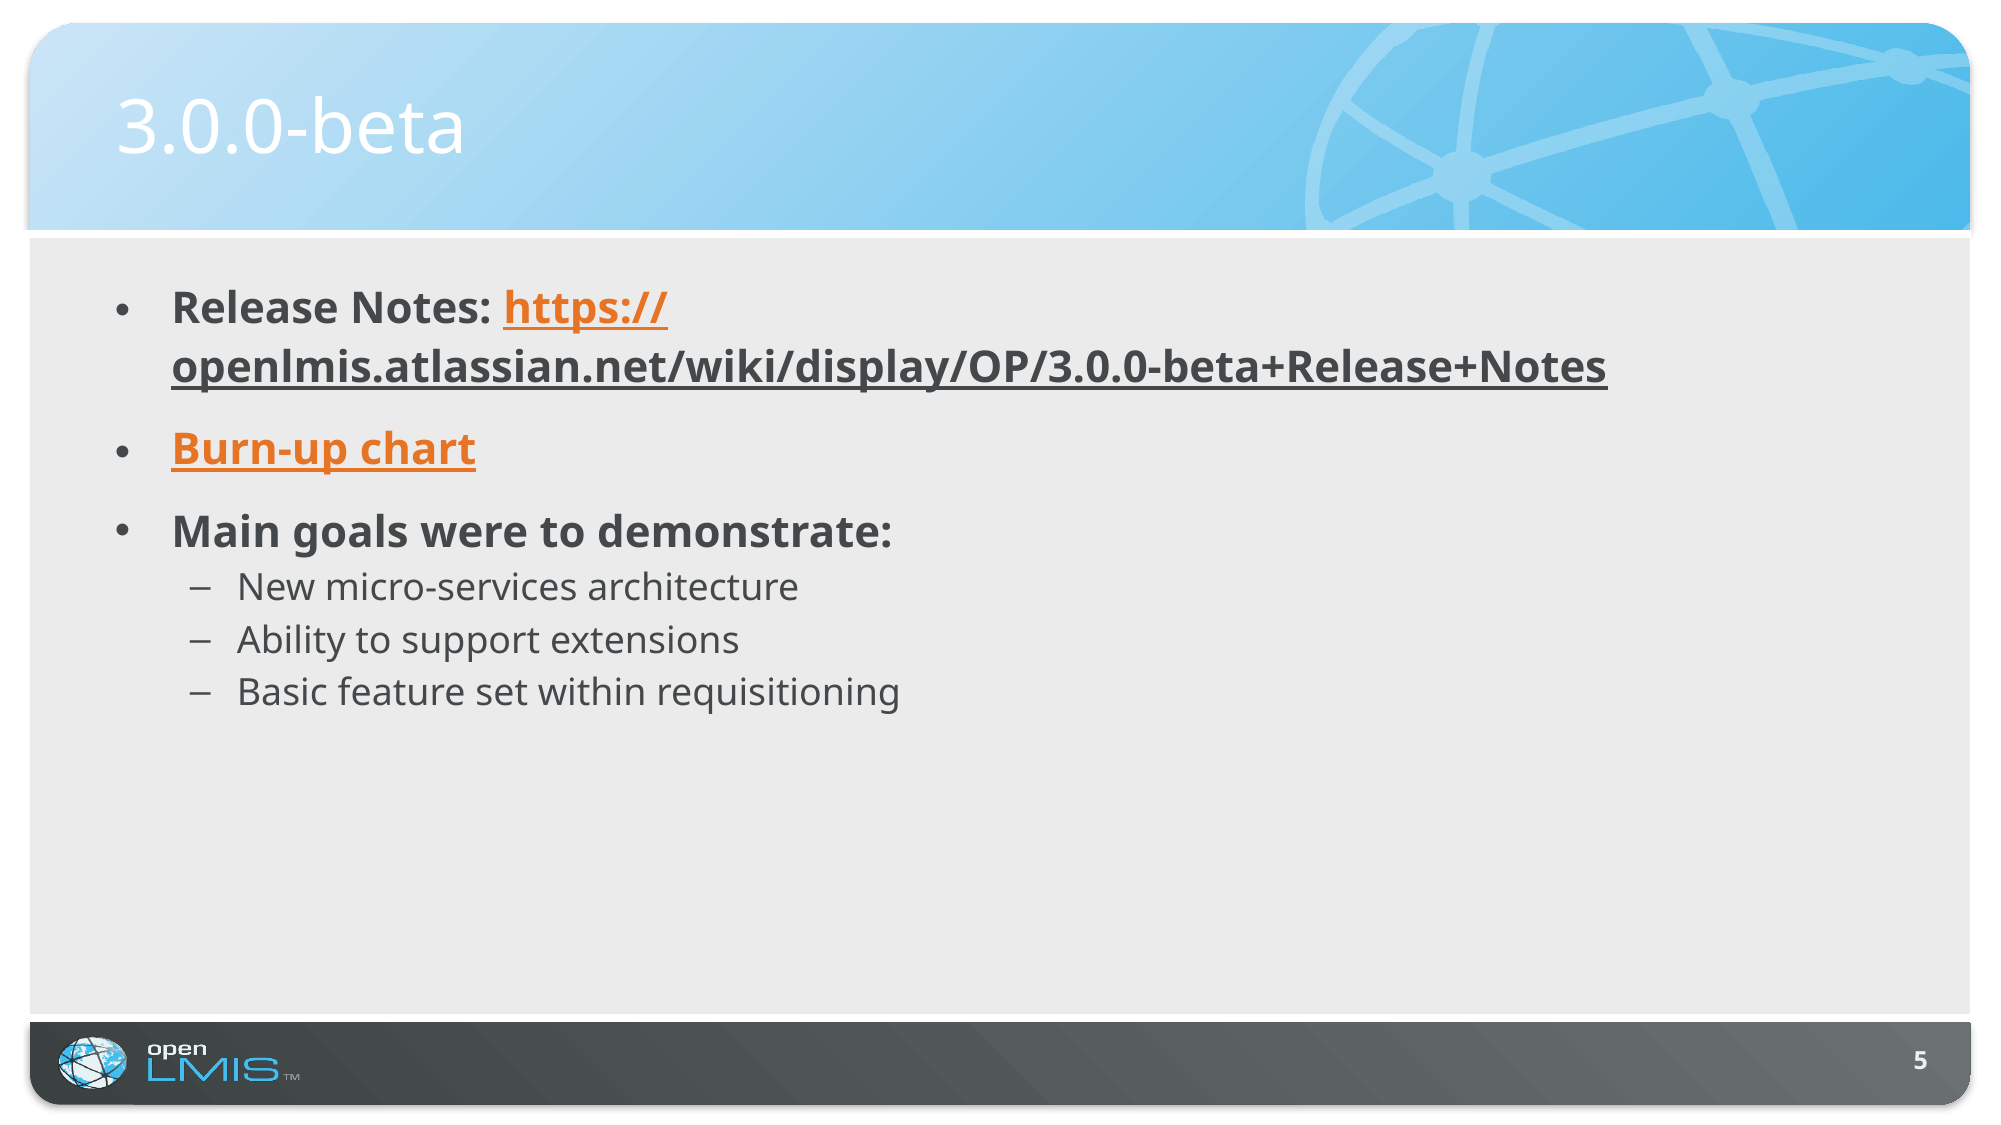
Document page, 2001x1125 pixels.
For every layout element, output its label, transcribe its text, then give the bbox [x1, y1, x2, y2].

slide_number 5 [1784, 1031, 1943, 1092]
title 3.0.0-beta [101, 42, 1821, 219]
list Release Notes: https://openlmis.atlassian.net/wiki/display/OP/3.0.0-beta+Release+Notes Burn-up chart Main goals were to demonstrate: New micro-services architecture Ability to support extensions Basic feature set within requisitioning [99, 272, 1900, 887]
picture [1280, 23, 1972, 232]
picture [48, 1030, 305, 1095]
